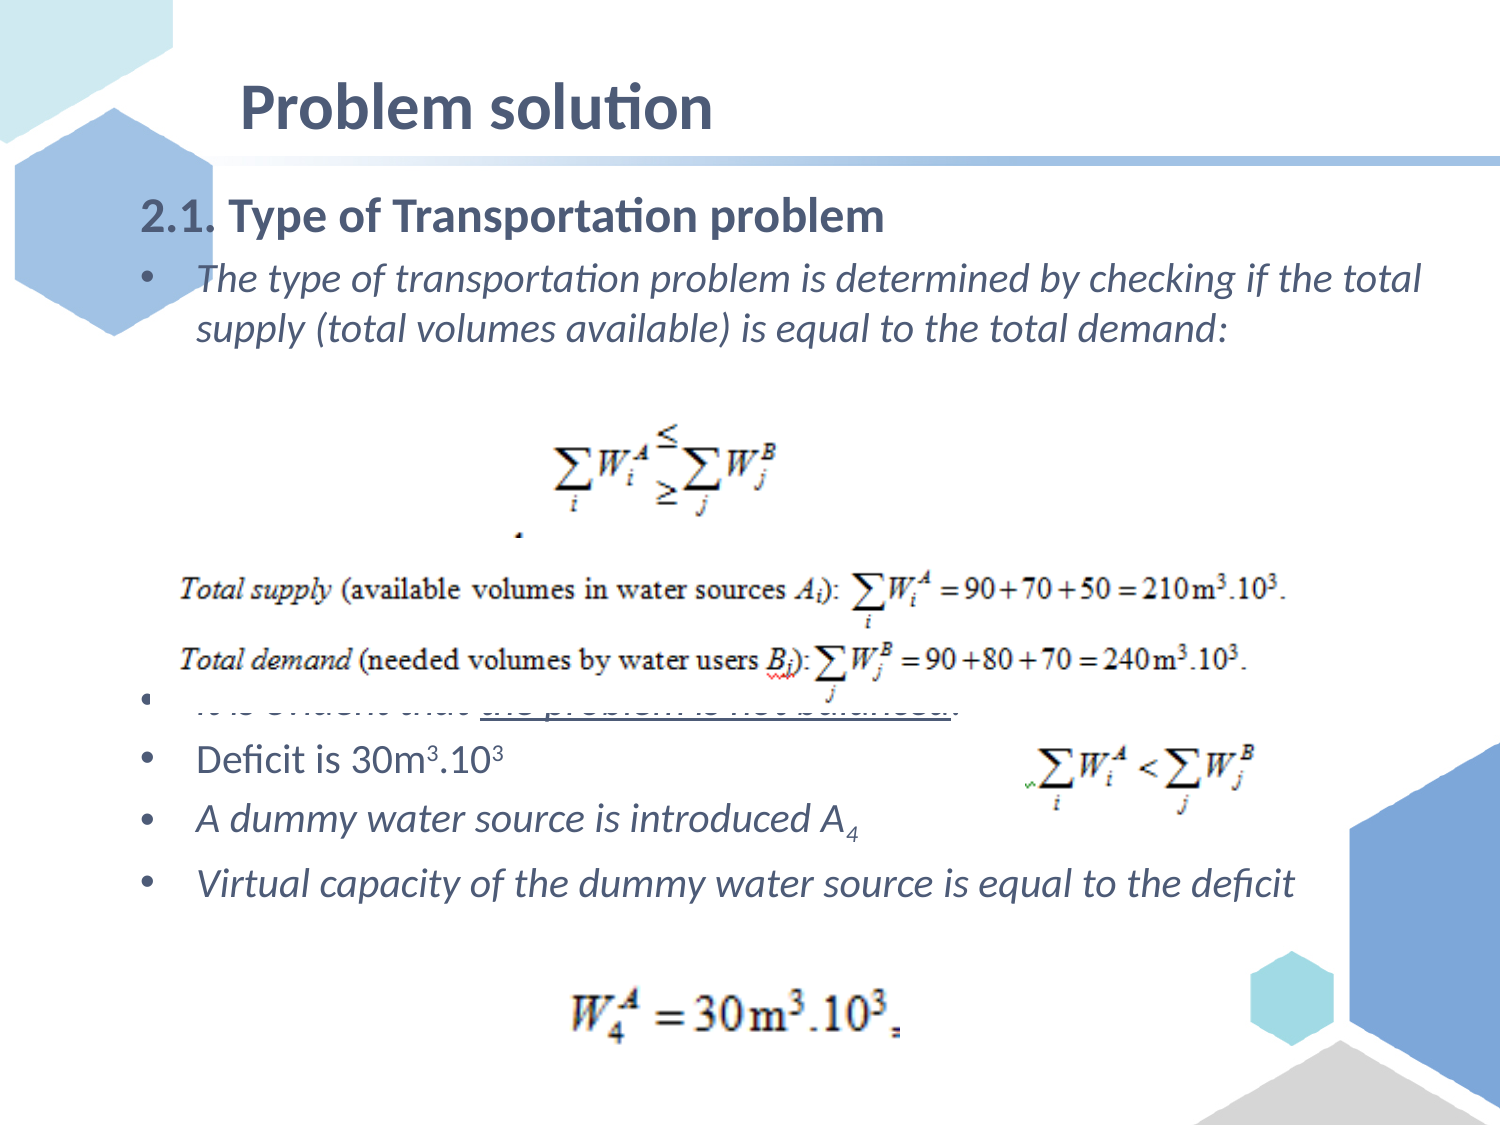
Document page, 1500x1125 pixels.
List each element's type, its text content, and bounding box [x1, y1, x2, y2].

list 2.1. Type of Transportation problem The type of transportation problem is determined by checking if the total supply (total volumes available) is equal to the total demand: It is evident that the problem is not balanced. Deficit is 30m3.103 A dummy water source is introduced A4 Virtual capacity of the dummy water source is equal to the deficit [125, 174, 1463, 951]
title Problem solution [225, 37, 1388, 169]
picture [0, 0, 1500, 1125]
